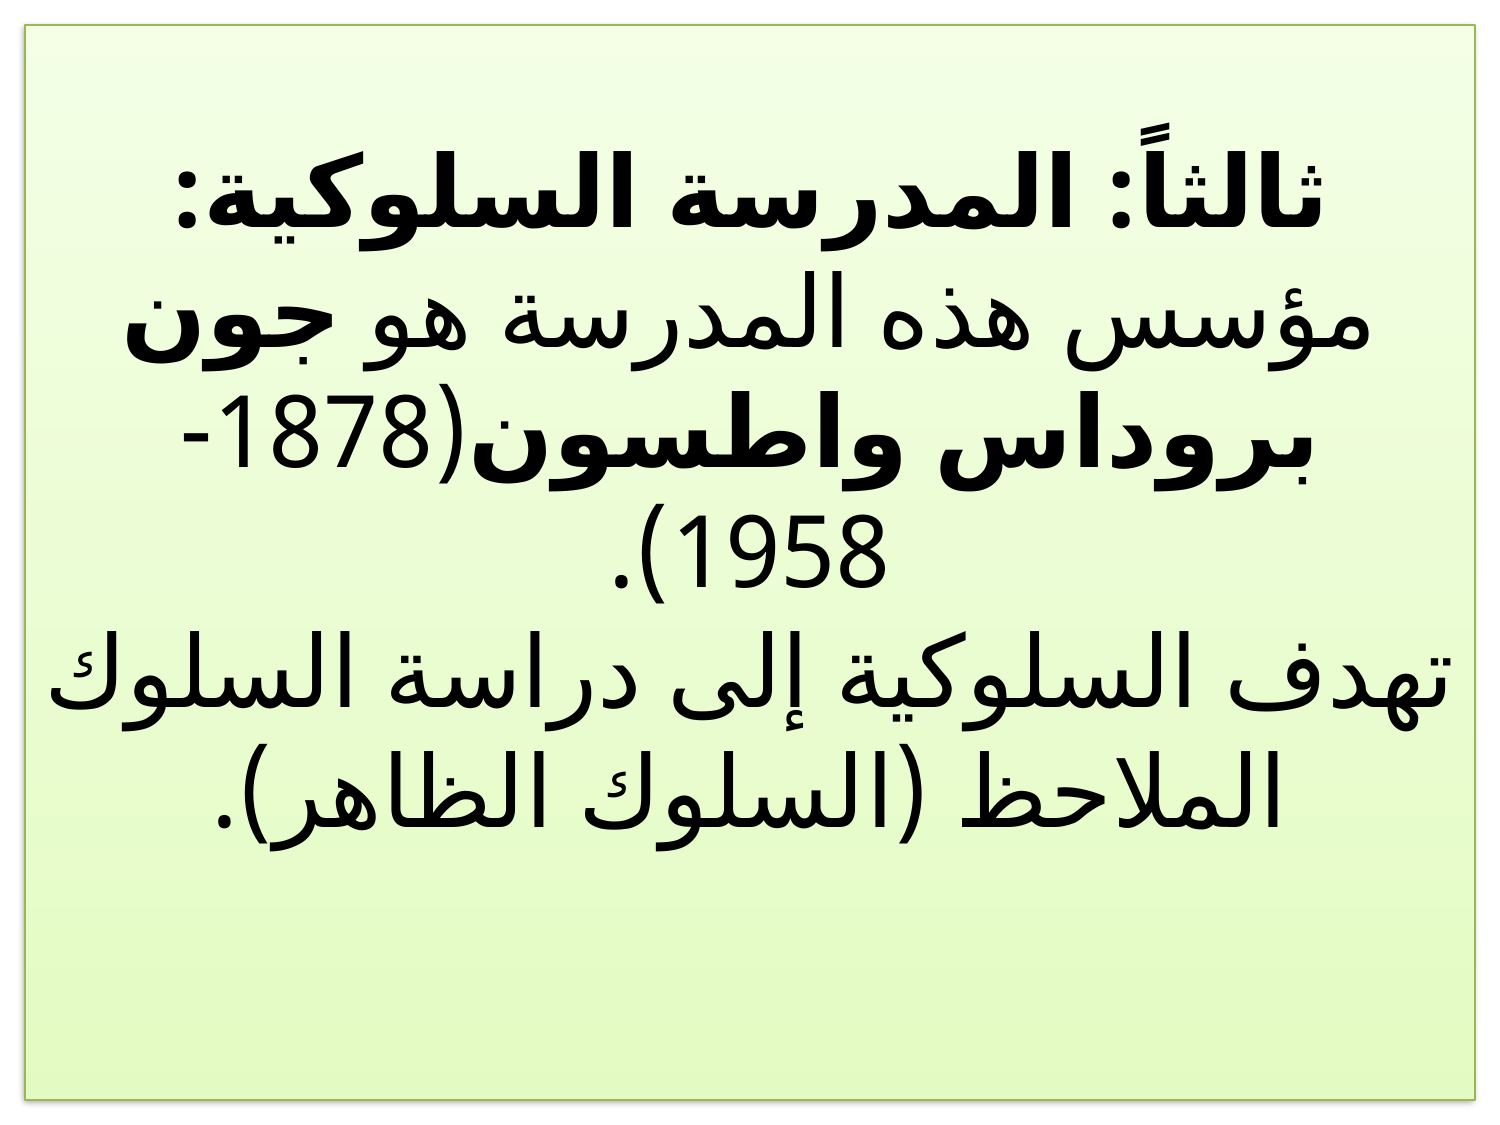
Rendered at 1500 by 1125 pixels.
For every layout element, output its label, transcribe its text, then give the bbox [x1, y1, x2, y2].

title ثالثاً: المدرسة السلوكية: مؤسس هذه المدرسة هو جون بروداس واطسون(1878-1958). تهدف السلوكية إلى دراسة السلوك الملاحظ (السلوك الظاهر). [24, 24, 1476, 1101]
